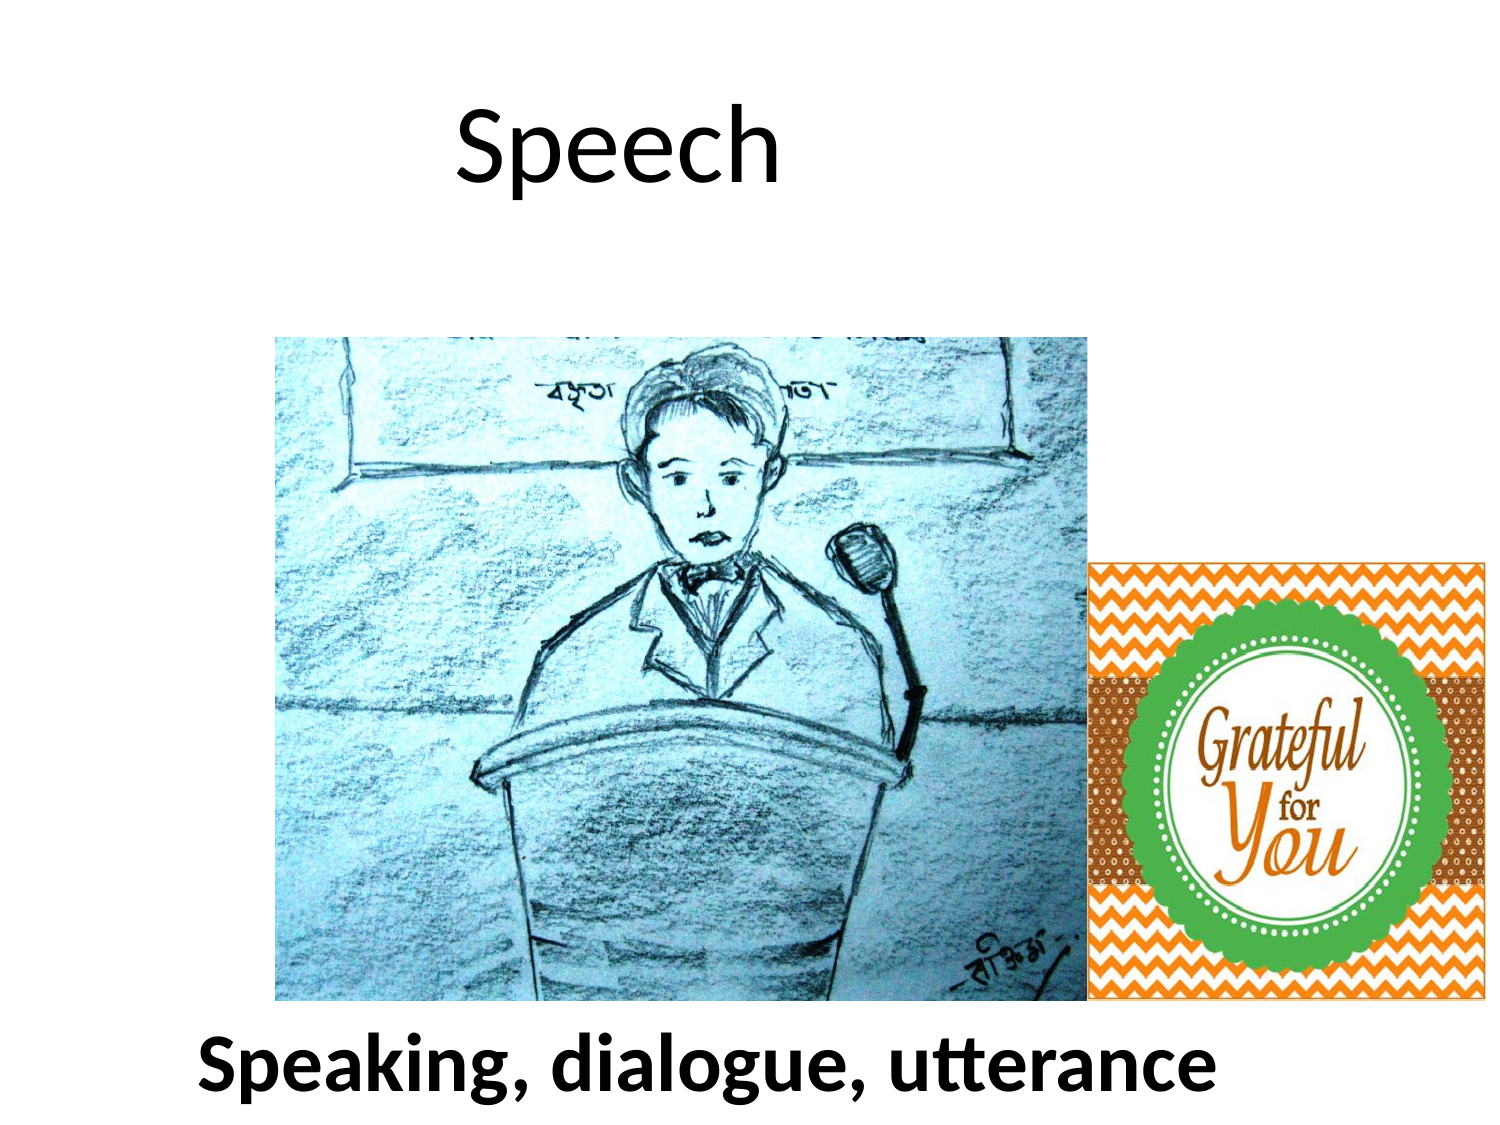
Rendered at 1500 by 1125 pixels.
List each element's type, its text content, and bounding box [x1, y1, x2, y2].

text_box Speech [439, 62, 799, 213]
text_box Speaking, dialogue, utterance [182, 1000, 1235, 1116]
picture [274, 337, 1486, 1001]
